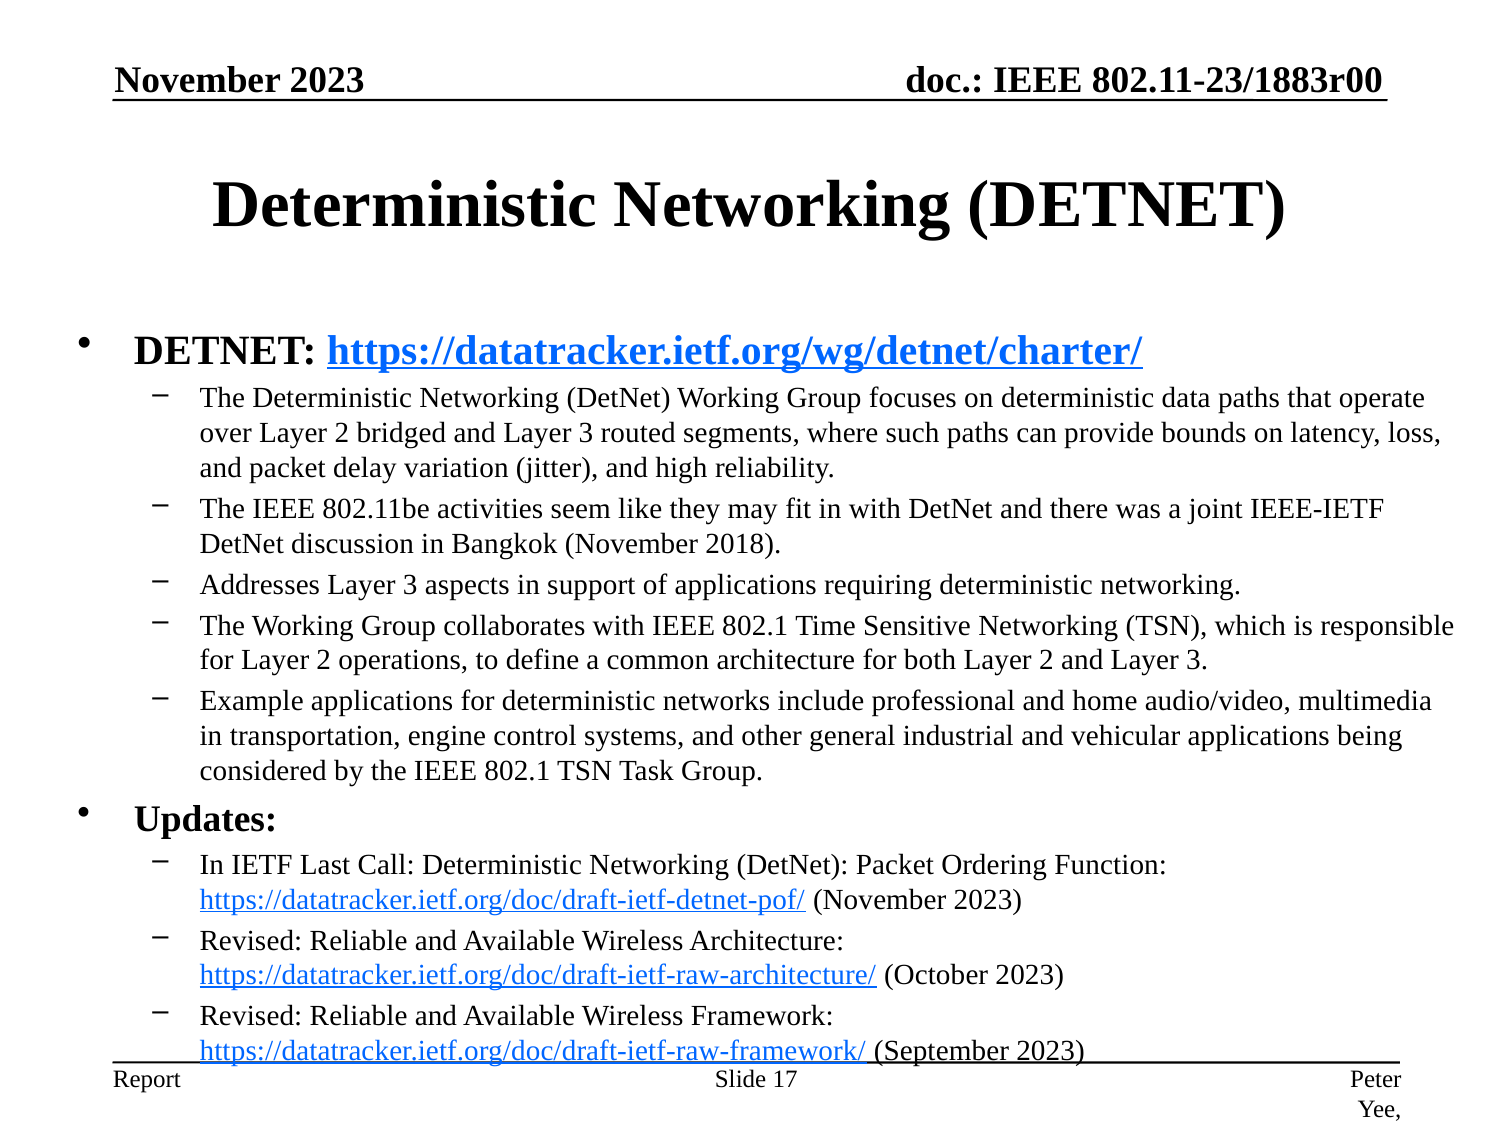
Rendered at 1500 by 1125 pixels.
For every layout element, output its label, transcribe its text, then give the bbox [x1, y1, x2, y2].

slide_number Slide 17 [712, 1062, 800, 1093]
title Deterministic Networking (DETNET) [112, 112, 1388, 224]
footer Peter Yee, AKAYLA [1325, 1062, 1402, 1093]
list DETNET: https://datatracker.ietf.org/wg/detnet/charter/ The Deterministic Networking (DetNet) Working Group focuses on deterministic data paths that operate over Layer 2 bridged and Layer 3 routed segments, where such paths can provide bounds on latency, loss, and packet delay variation (jitter), and high reliability. The IEEE 802.11be activities seem like they may fit in with DetNet and there was a joint IEEE-IETF DetNet discussion in Bangkok (November 2018). Addresses Layer 3 aspects in support of applications requiring deterministic networking. The Working Group collaborates with IEEE 802.1 Time Sensitive Networking (TSN), which is responsible for Layer 2 operations, to define a common architecture for both Layer 2 and Layer 3. Example applications for deterministic networks include professional and home audio/video, multimedia in transportation, engine control systems, and other general industrial and vehicular applications being considered by the IEEE 802.1 TSN Task Group. Updates: In IETF Last Call: Deterministic Networking (DetNet): Packet Ordering Function: https://datatracker.ietf.org/doc/draft-ietf-detnet-pof/ (November 2023) Revised: Reliable and Available Wireless Architecture: https://datatracker.ietf.org/doc/draft-ietf-raw-architecture/ (October 2023) Revised: Reliable and Available Wireless Framework: https://datatracker.ietf.org/doc/draft-ietf-raw-framework/ (September 2023) [62, 224, 1475, 1050]
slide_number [114, 54, 425, 100]
